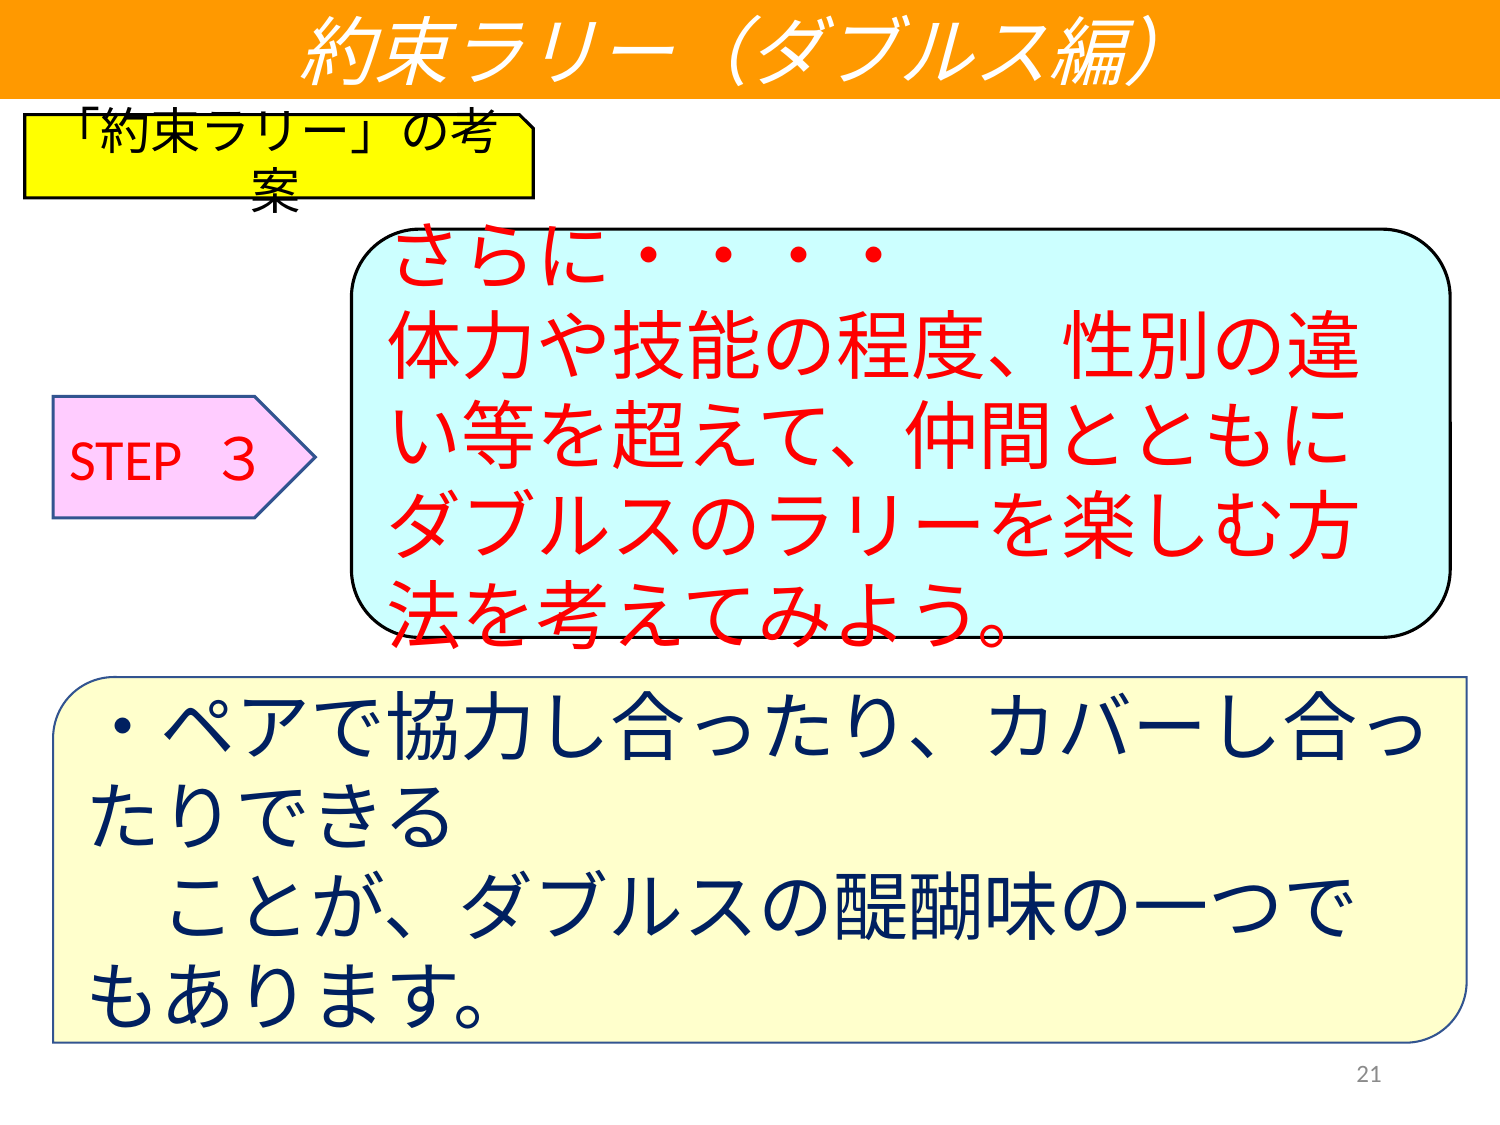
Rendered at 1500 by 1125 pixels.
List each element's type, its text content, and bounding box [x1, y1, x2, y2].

text_box 「約束ラリー」の考案 [23, 113, 535, 199]
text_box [53, 229, 1451, 638]
slide_number 21 [1059, 1044, 1397, 1103]
text_box 約束ラリー（ダブルス編） [0, 0, 1500, 99]
text_box ・ペアで協力し合ったり、カバーし合ったりできる ことが、ダブルスの醍醐味の一つでもあります。 [52, 675, 1468, 1044]
